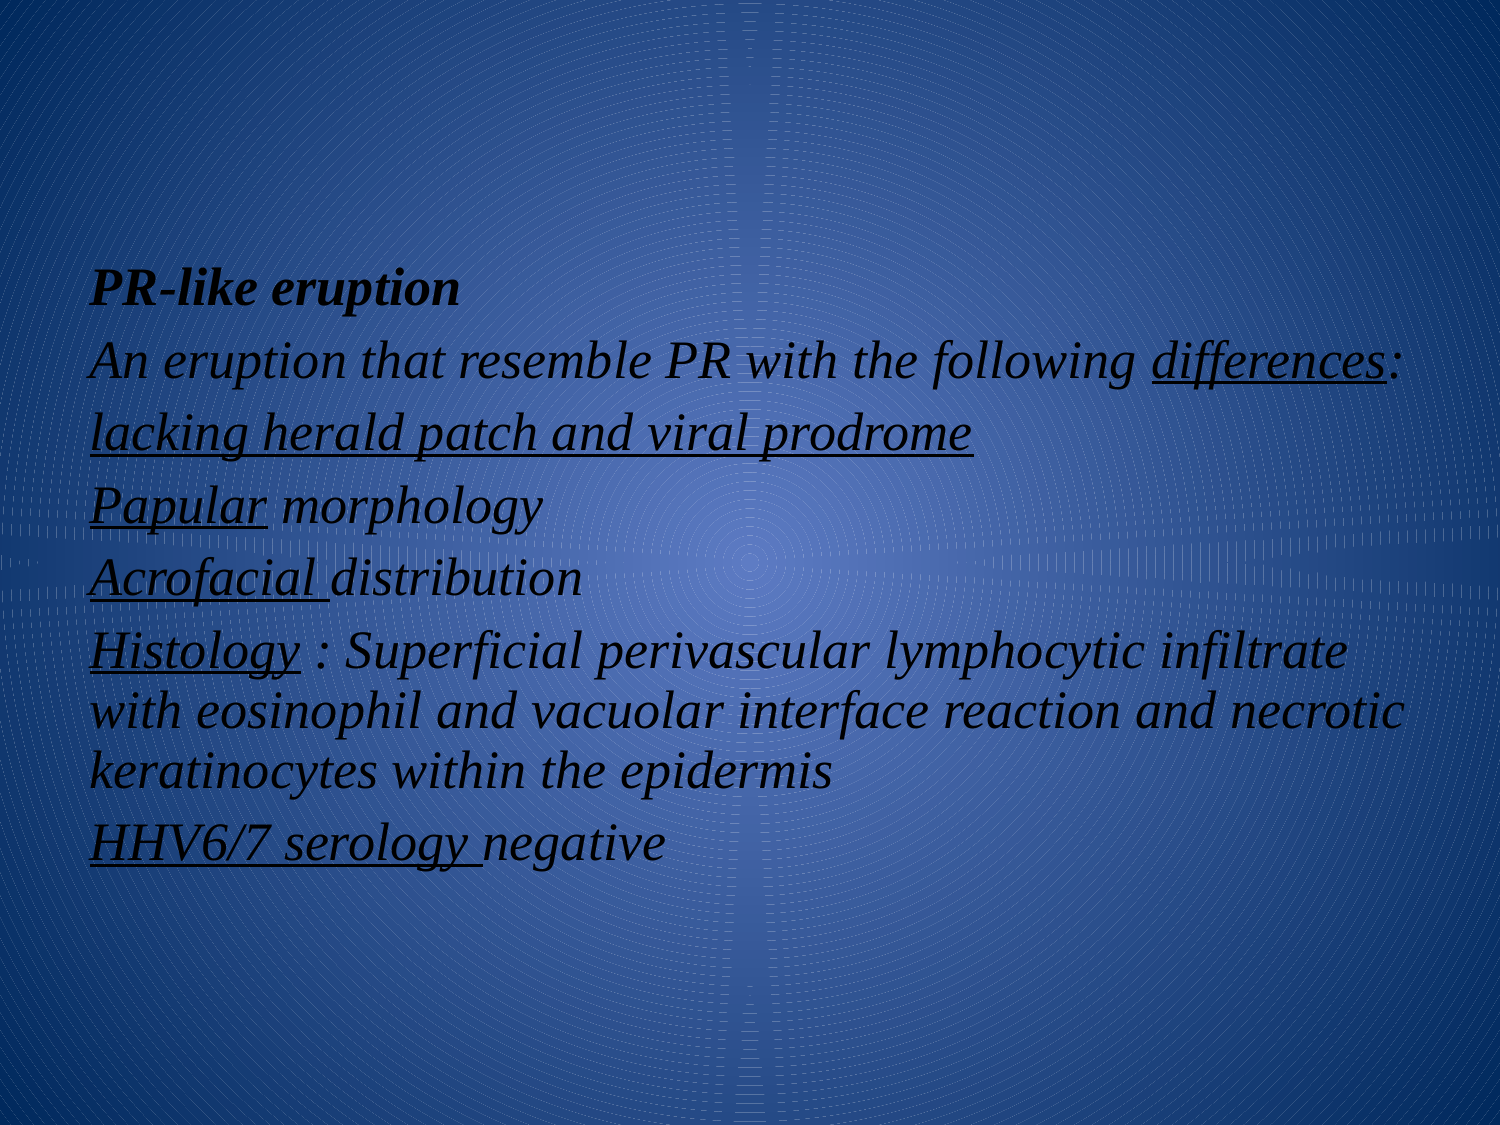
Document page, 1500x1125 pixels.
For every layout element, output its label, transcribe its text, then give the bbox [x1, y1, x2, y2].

list PR-like eruption An eruption that resemble PR with the following differences: lacking herald patch and viral prodrome Papular morphology Acrofacial distribution Histology : Superficial perivascular lymphocytic infiltrate with eosinophil and vacuolar interface reaction and necrotic keratinocytes within the epidermis HHV6/7 serology negative [75, 249, 1425, 1000]
